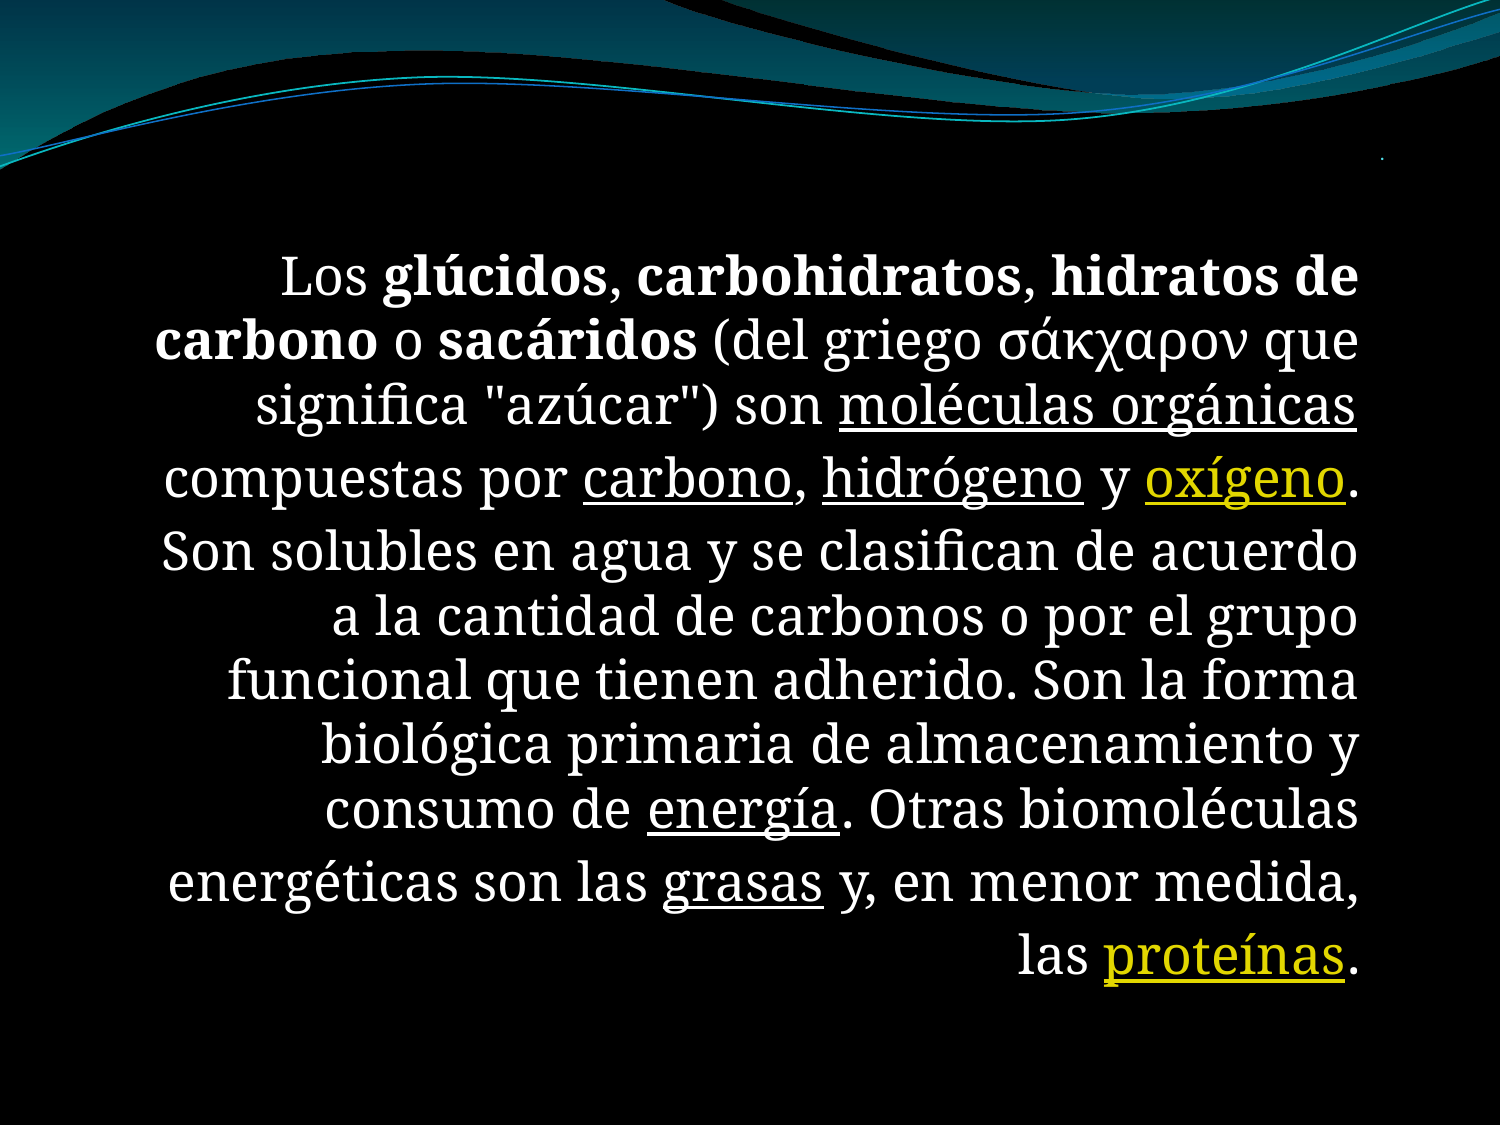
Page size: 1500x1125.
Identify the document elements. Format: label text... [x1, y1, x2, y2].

subtitle Los glúcidos, carbohidratos, hidratos de carbono o sacáridos (del griego σάκχαρον que significa "azúcar") son moléculas orgánicas compuestas por carbono, hidrógeno y oxígeno. Son solubles en agua y se clasifican de acuerdo a la cantidad de carbonos o por el grupo funcional que tienen adherido. Son la forma biológica primaria de almacenamiento y consumo de energía. Otras biomoléculas energéticas son las grasas y, en menor medida, las proteínas. [152, 234, 1372, 1008]
title . [112, 82, 1388, 164]
